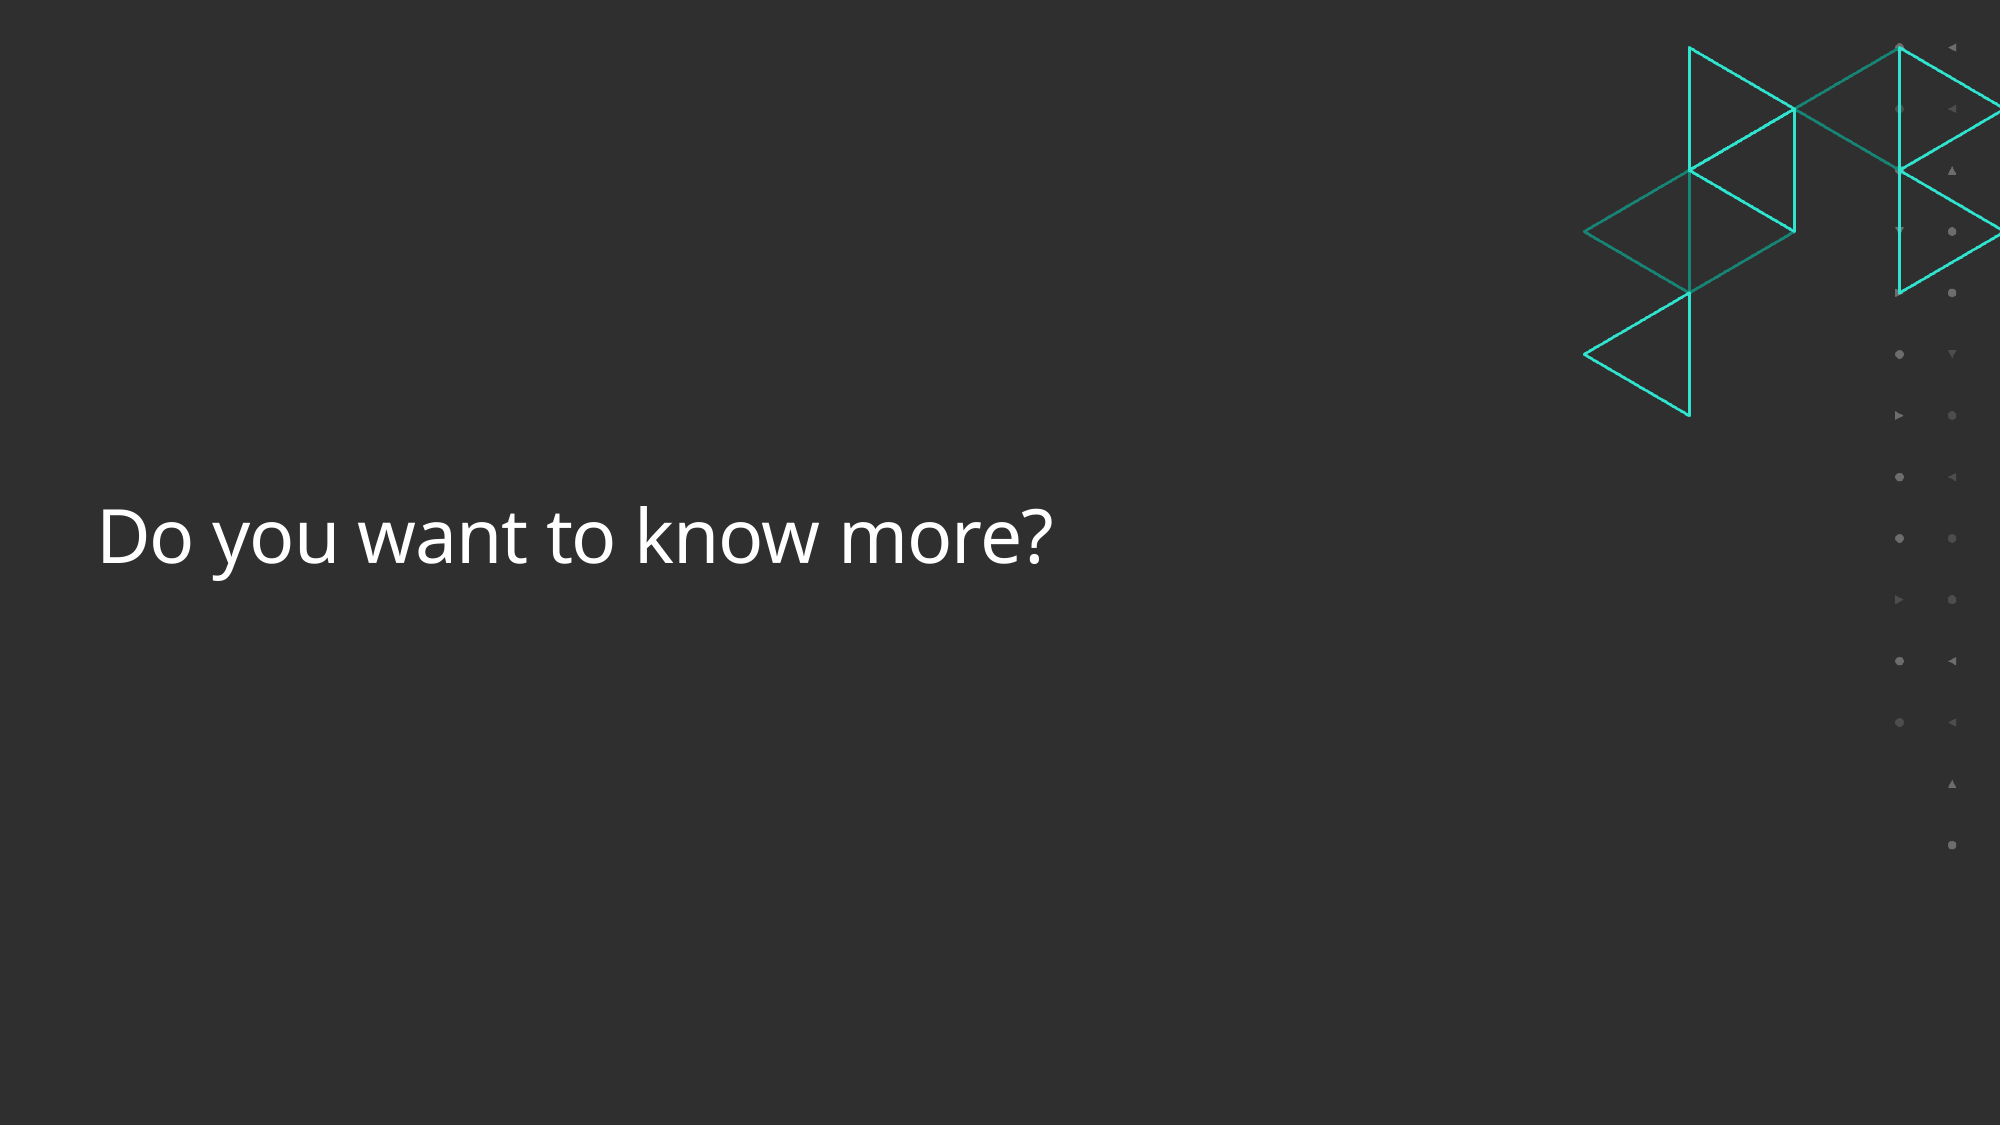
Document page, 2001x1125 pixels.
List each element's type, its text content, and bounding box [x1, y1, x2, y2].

title Do you want to know more? [96, 498, 1596, 580]
picture [1575, 0, 2000, 893]
